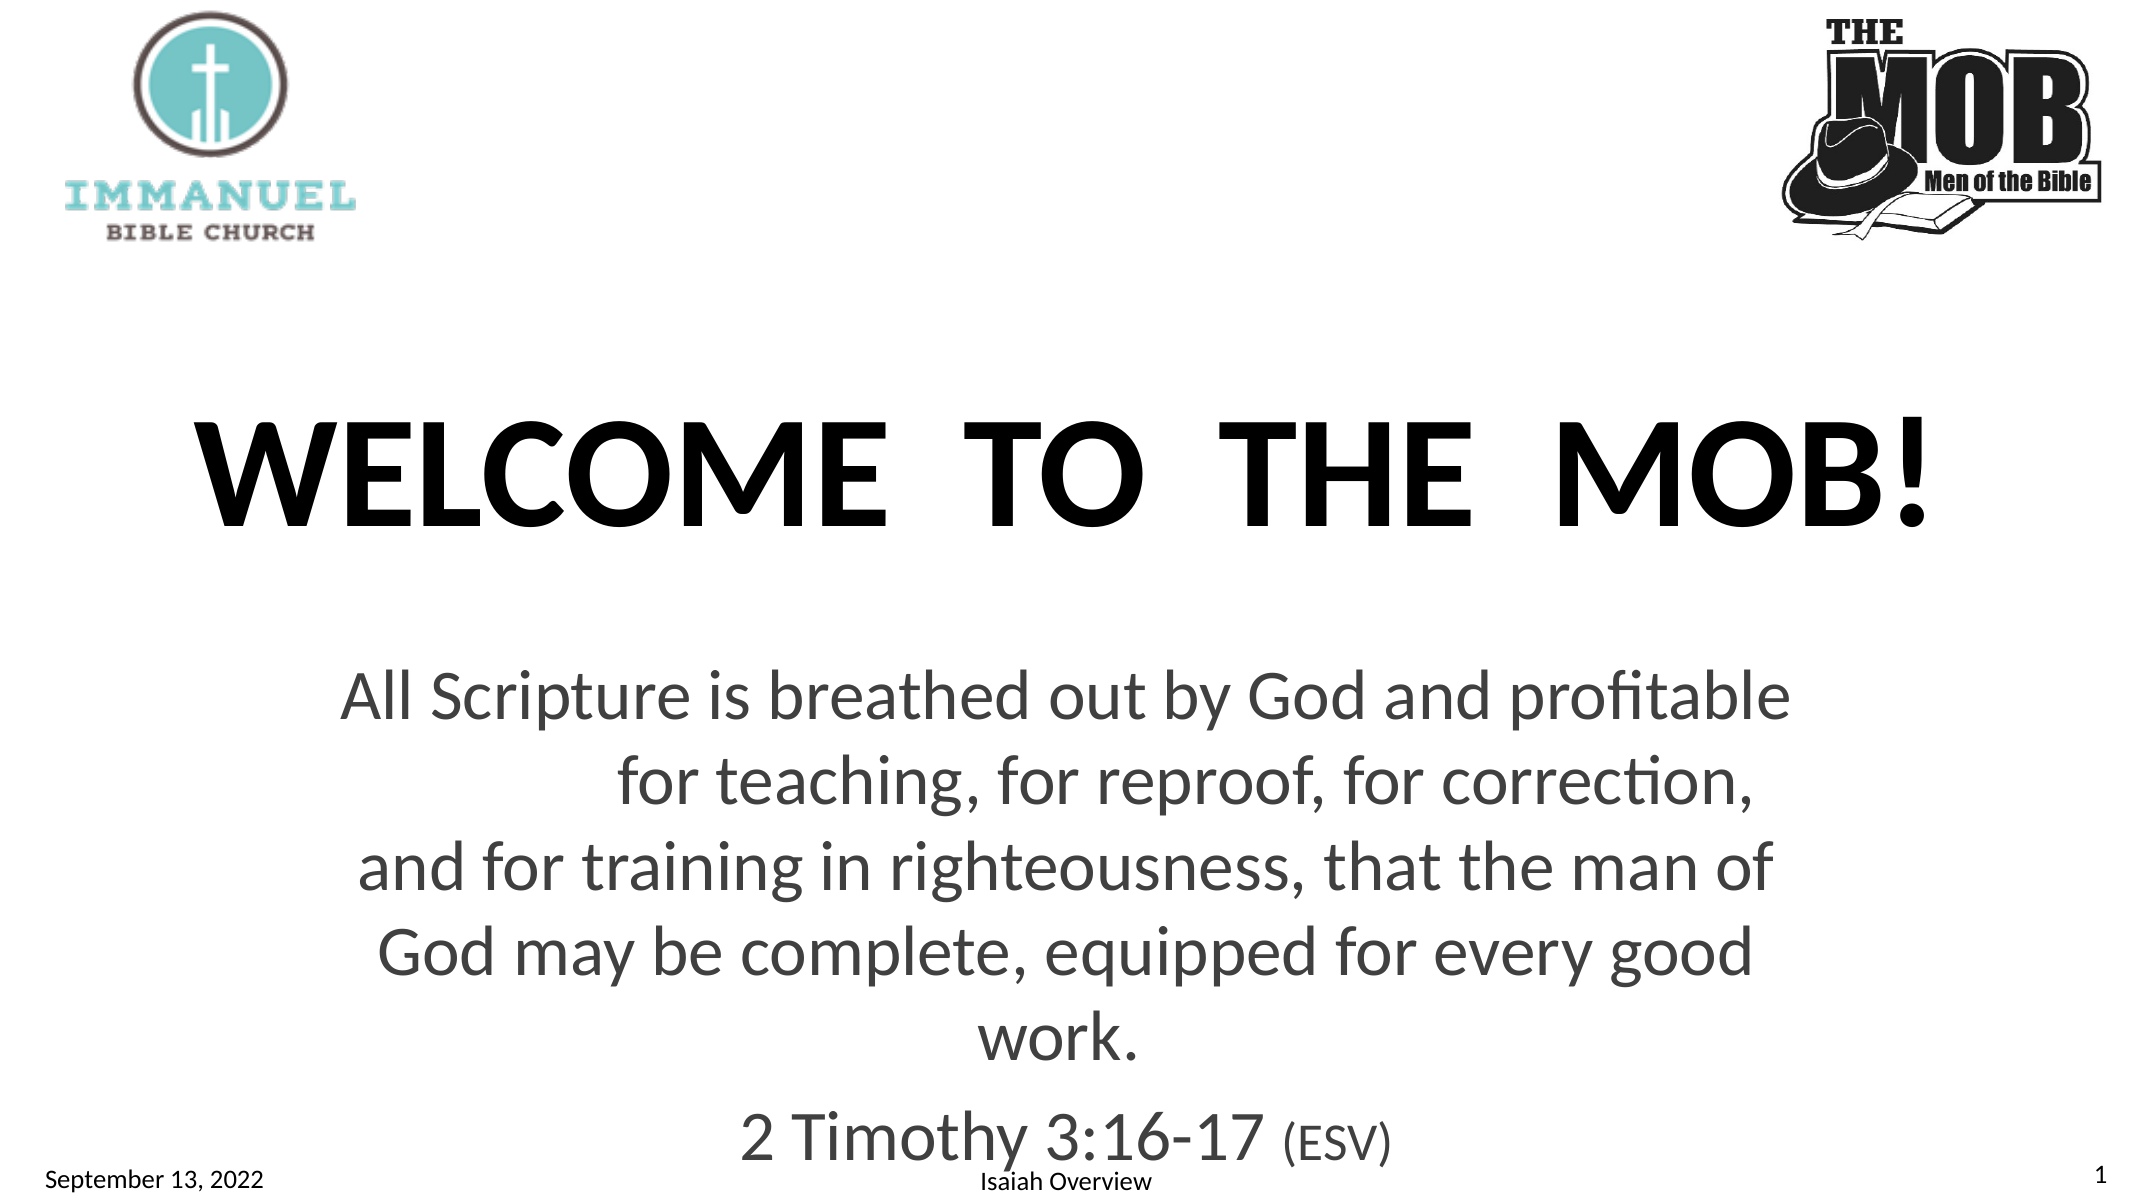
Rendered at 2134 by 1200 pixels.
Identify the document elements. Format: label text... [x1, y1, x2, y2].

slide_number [30, 1146, 396, 1200]
picture [1773, 19, 2107, 243]
slide_number 1 [1962, 1140, 2123, 1200]
picture [62, 0, 360, 267]
title WELCOME TO THE MOB! [159, 333, 1974, 591]
subtitle All Scripture is breathed out by God and profitable for teaching, for reproof, for correction, and for training in righteousness, that the man of God may be complete, equipped for every good work. 2 Timothy 3:16-17 (ESV) [320, 640, 1814, 948]
footer Isaiah Overview [328, 1147, 1805, 1200]
